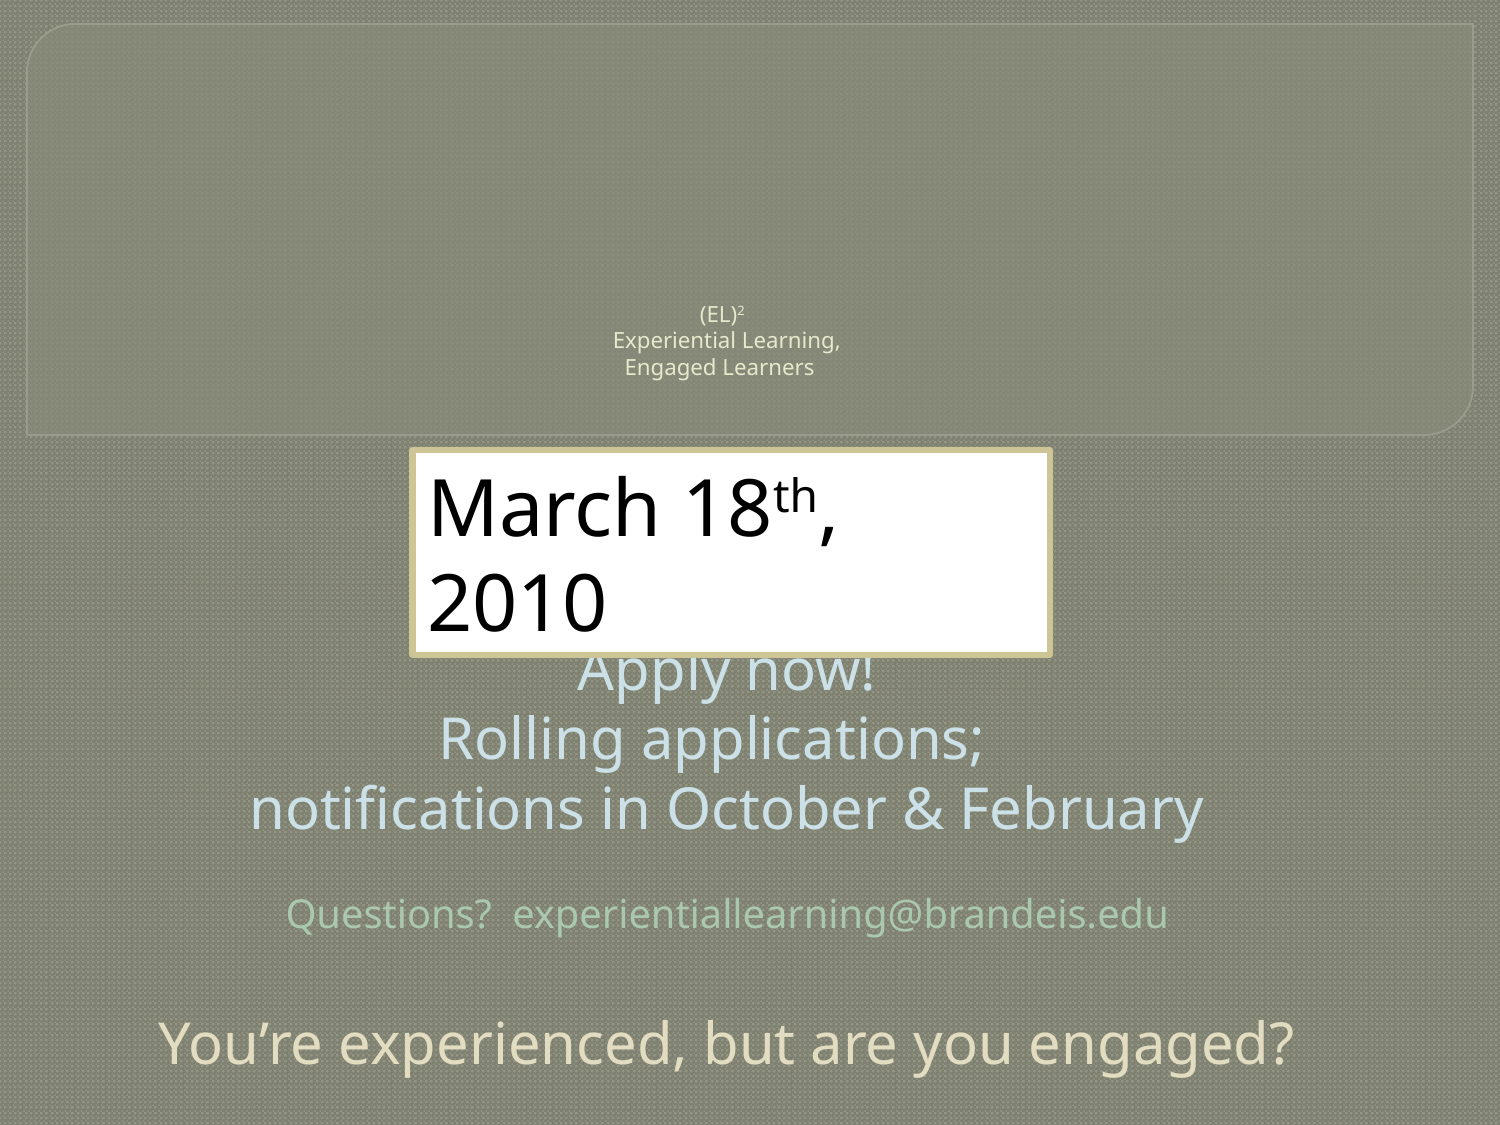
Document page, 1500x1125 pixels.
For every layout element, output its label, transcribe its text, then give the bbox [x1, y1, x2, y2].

subtitle Apply now! Rolling applications; notifications in October & February Questions? experientiallearning@brandeis.edu You’re experienced, but are you engaged? [37, 624, 1450, 1088]
title (EL)2 Experiential Learning, Engaged Learners [0, 0, 1475, 388]
text_box March 18th, 2010 [409, 447, 1053, 658]
